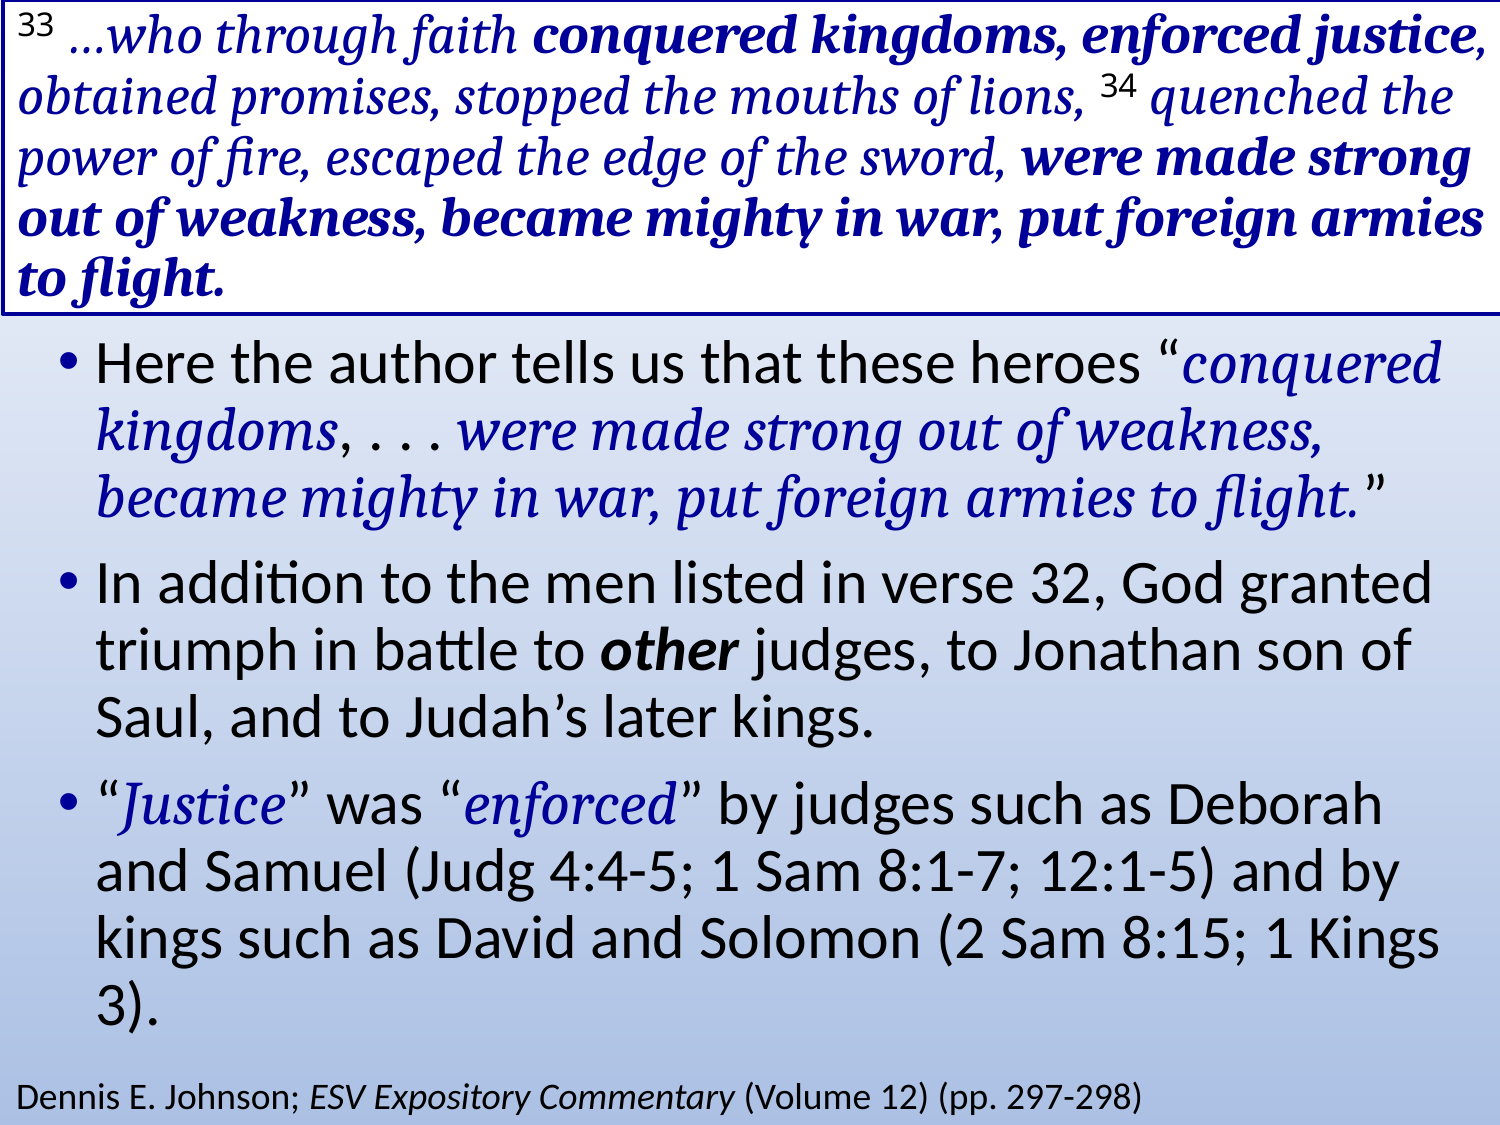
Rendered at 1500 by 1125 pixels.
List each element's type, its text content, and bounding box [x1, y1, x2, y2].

list Here the author tells us that these heroes “conquered kingdoms, . . . were made strong out of weakness, became mighty in war, put foreign armies to flight.” In addition to the men listed in verse 32, God granted triumph in battle to other judges, to Jonathan son of Saul, and to Judah’s later kings. “Justice” was “enforced” by judges such as Deborah and Samuel (Judg 4:4-5; 1 Sam 8:1-7; 12:1-5) and by kings such as David and Solomon (2 Sam 8:15; 1 Kings 3). [42, 322, 1471, 1064]
title 33 …who through faith conquered kingdoms, enforced justice, obtained promises, stopped the mouths of lions, 34 quenched the power of fire, escaped the edge of the sword, were made strong out of weakness, became mighty in war, put foreign armies to flight. [2, 0, 1500, 315]
text_box Dennis E. Johnson; ESV Expository Commentary (Volume 12) (pp. 297-298) [1, 1064, 1500, 1125]
